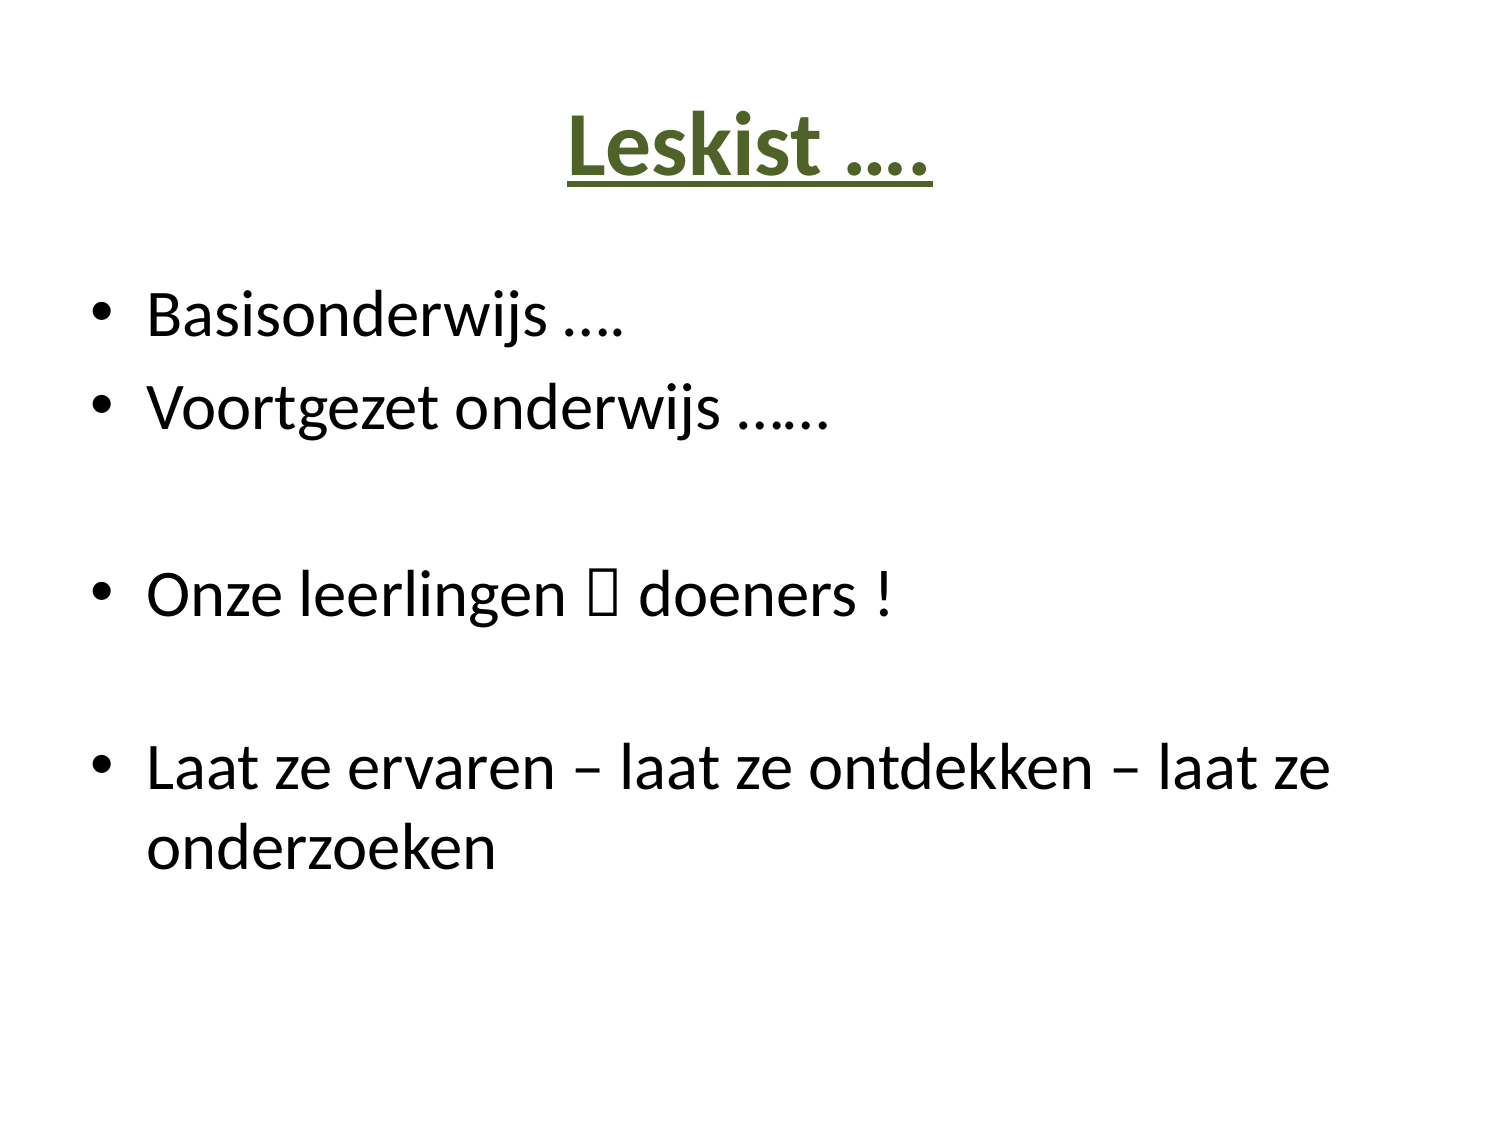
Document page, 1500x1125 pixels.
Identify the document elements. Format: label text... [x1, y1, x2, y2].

list Basisonderwijs …. Voortgezet onderwijs …… Onze leerlingen  doeners ! Laat ze ervaren – laat ze ontdekken – laat ze onderzoeken [75, 262, 1425, 1005]
title Leskist …. [75, 45, 1425, 233]
